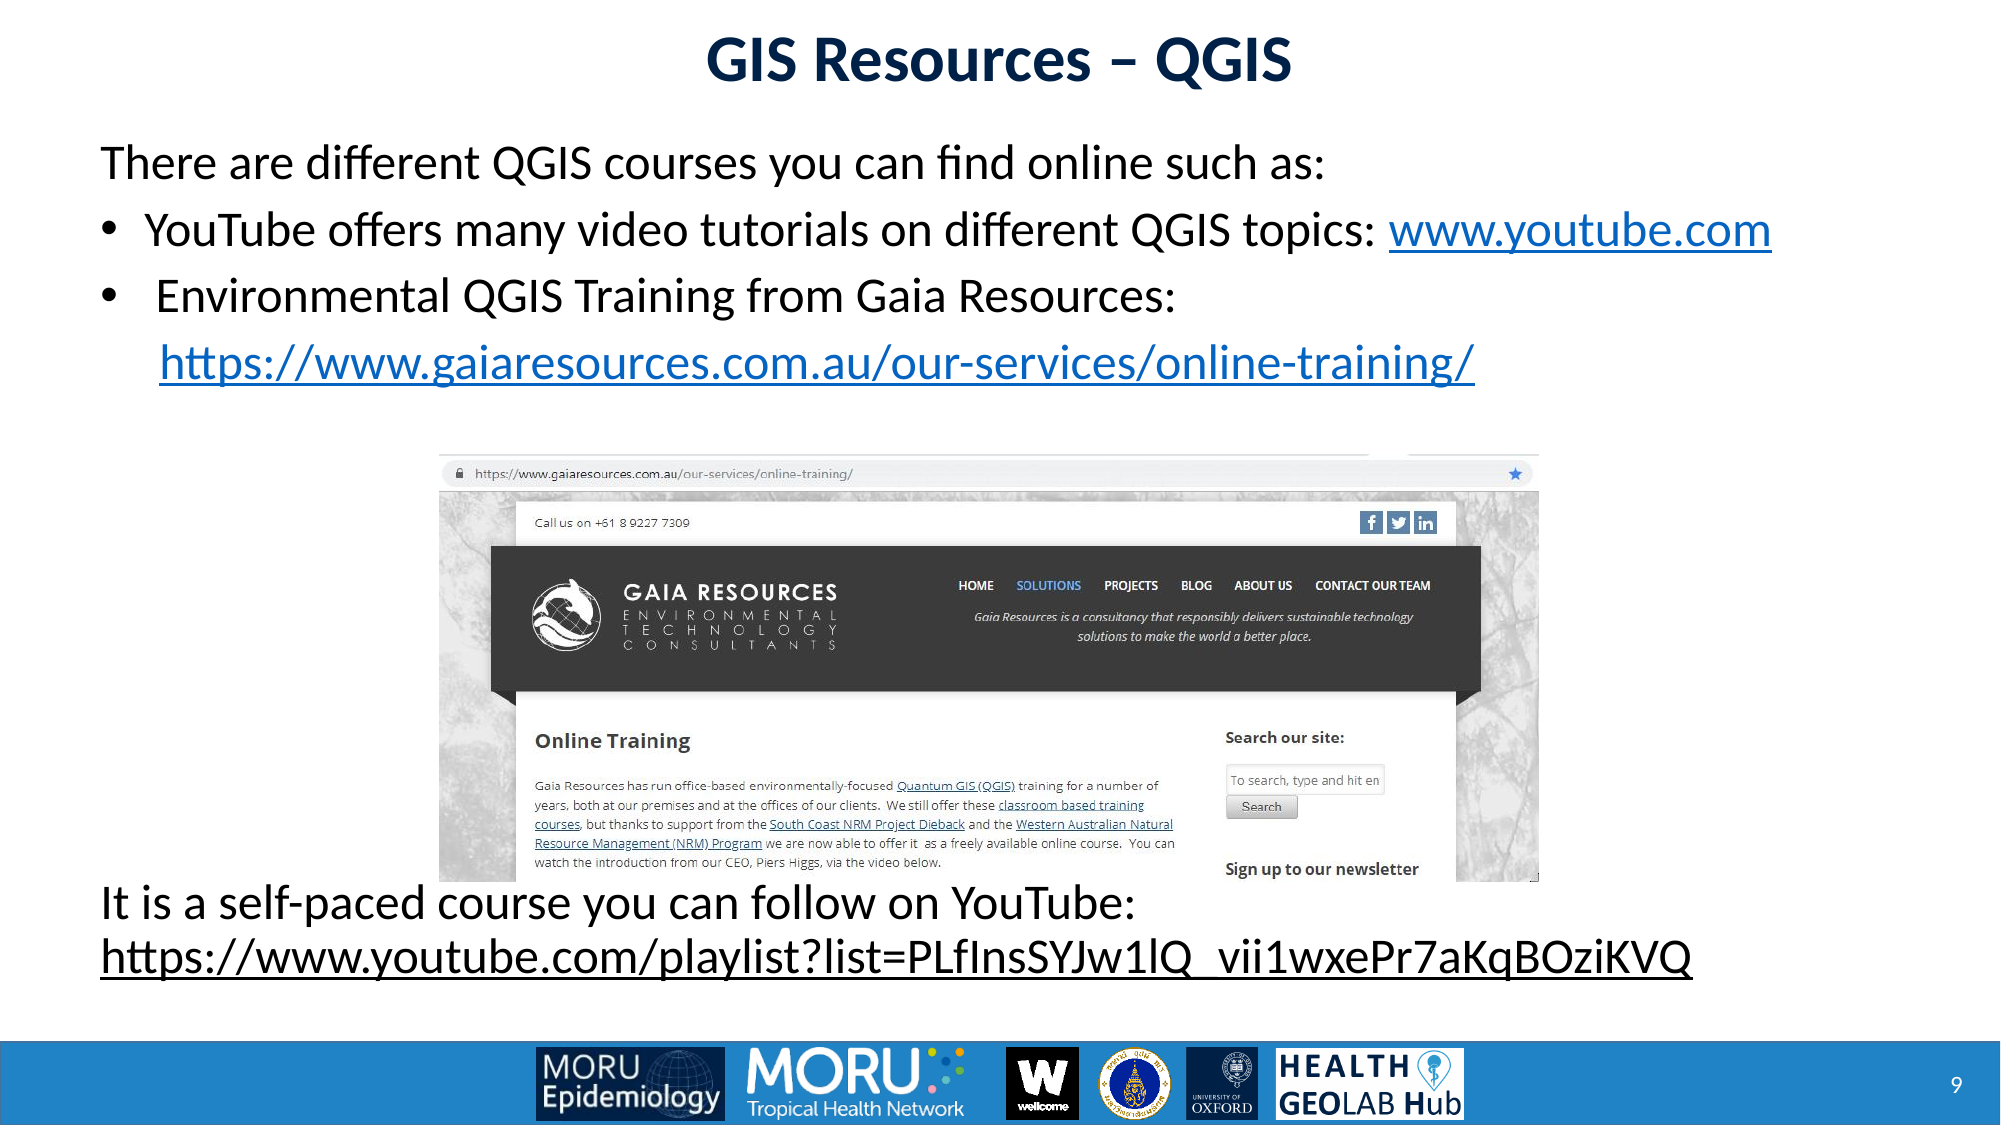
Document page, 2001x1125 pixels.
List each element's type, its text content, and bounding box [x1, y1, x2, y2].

picture [439, 454, 1539, 882]
picture [1098, 1047, 1171, 1120]
picture [1006, 1047, 1079, 1120]
text_box There are different QGIS courses you can find online such as: YouTube offers many video tutorials on different QGIS topics: www.youtube.com Environmental QGIS Training from Gaia Resources: https://www.gaiaresources.com.au/our-services/online-training/ It is a self-paced course you can follow on YouTube: https://www.youtube.com/playlist?list=PLfInsSYJw1lQ_vii1wxePr7aKqBOziKVQ [85, 129, 1914, 992]
picture [536, 1047, 725, 1121]
picture [1186, 1047, 1258, 1120]
picture [747, 1047, 964, 1120]
text_box GIS Resources – QGIS [0, 2, 2000, 117]
picture [1275, 1048, 1464, 1120]
